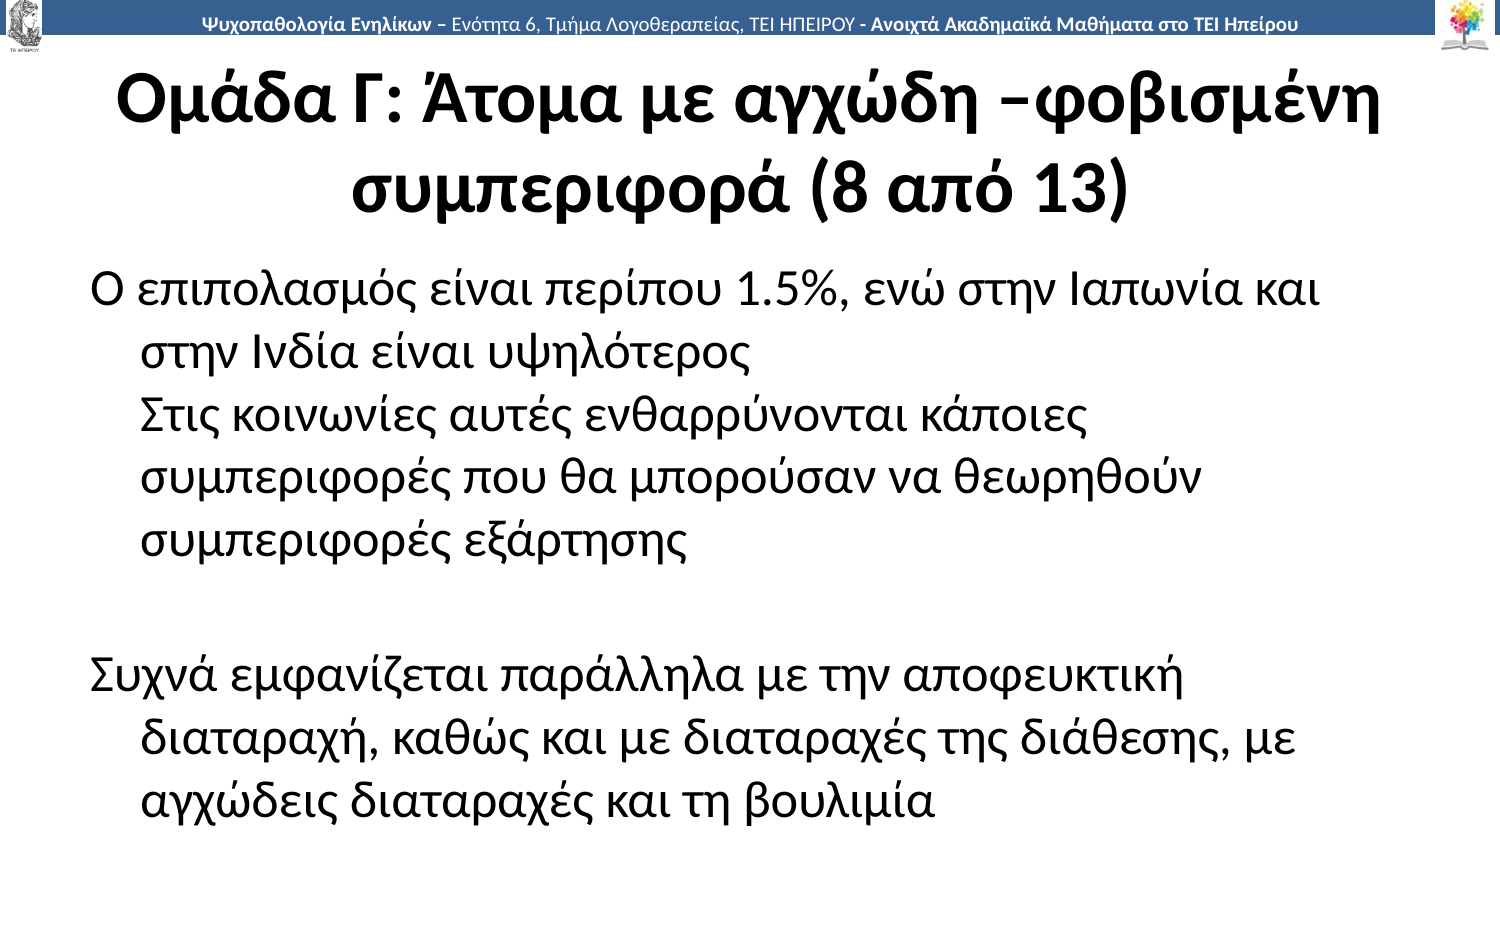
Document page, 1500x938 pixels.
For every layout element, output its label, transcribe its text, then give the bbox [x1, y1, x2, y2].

picture [1435, 0, 1495, 52]
list Ο επιπολασμός είναι περίπου 1.5%, ενώ στην Ιαπωνία και στην Ινδία είναι υψηλότερος Στις κοινωνίες αυτές ενθαρρύνονται κάποιες συμπεριφορές που θα μπορούσαν να θεωρηθούν συμπεριφορές εξάρτησης Συχνά εμφανίζεται παράλληλα με την αποφευκτική διαταραχή, καθώς και με διαταραχές της διάθεσης, με αγχώδεις διαταραχές και τη βουλιμία [75, 246, 1425, 838]
title Ομάδα Γ: Άτομα με αγχώδη –φοβισμένη συμπεριφορά (8 από 13) [75, 82, 1425, 194]
picture [6, 0, 42, 54]
